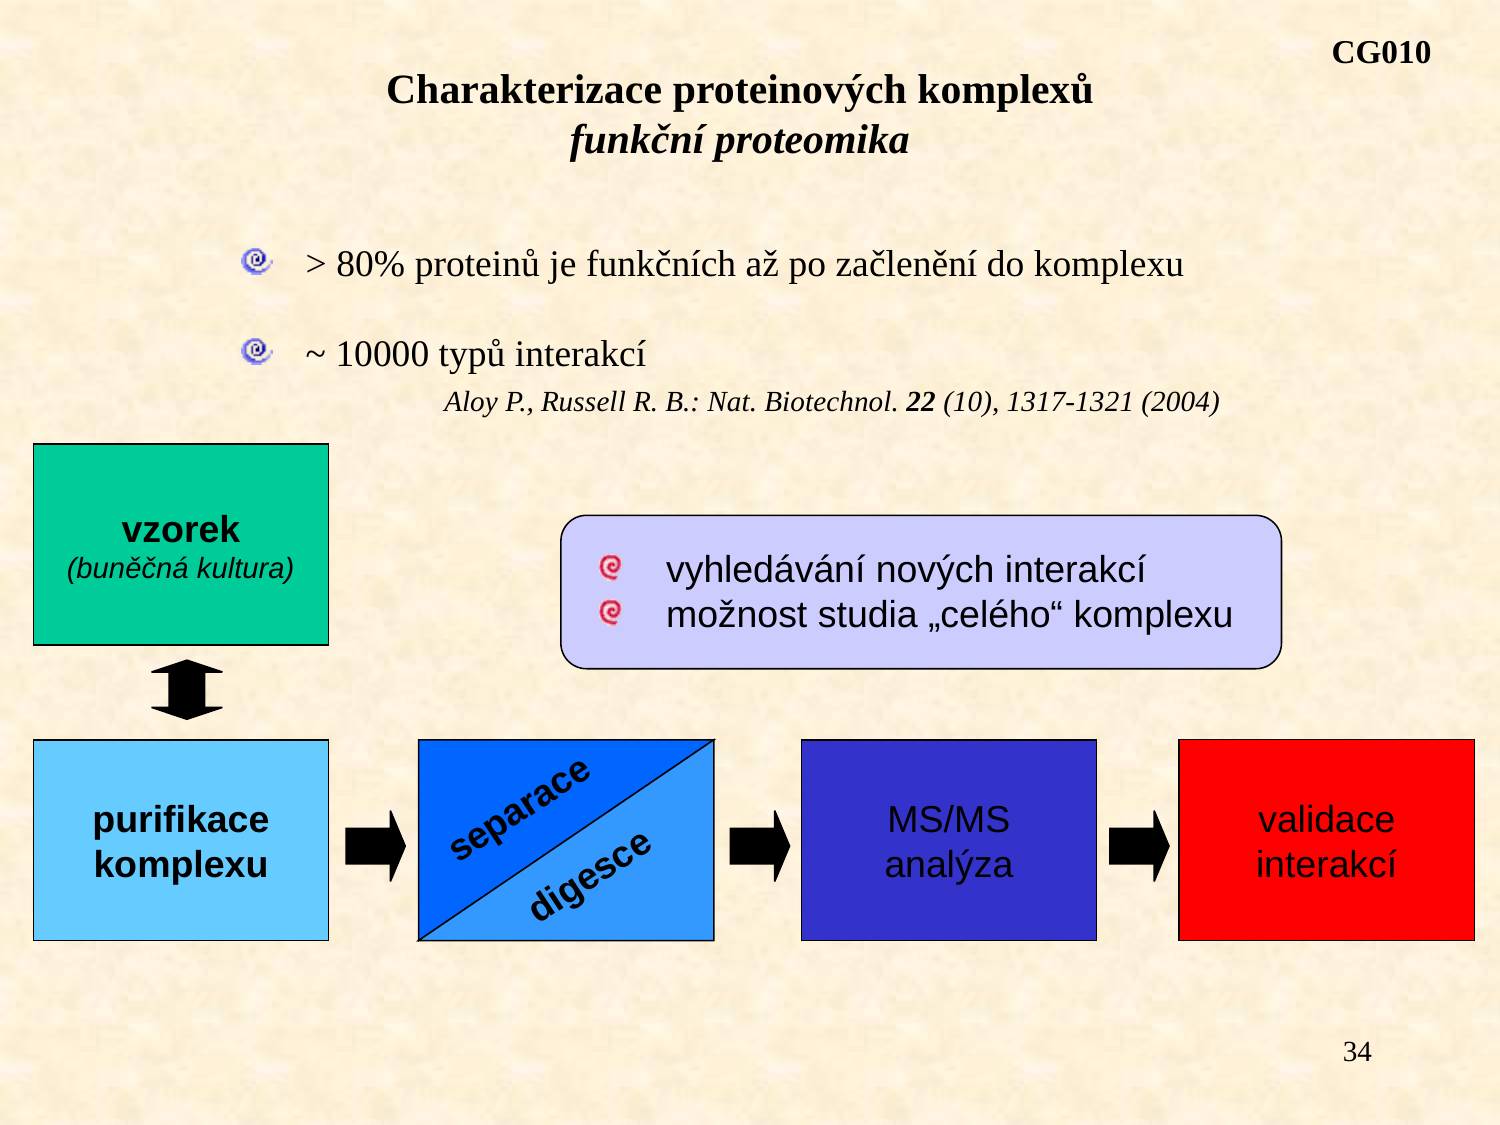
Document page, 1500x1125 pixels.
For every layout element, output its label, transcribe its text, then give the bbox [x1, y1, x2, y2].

picture [0, 0, 1500, 1125]
text_box purifikace komplexu [33, 739, 329, 941]
text_box [151, 660, 223, 720]
text_box [1109, 810, 1169, 882]
text_box Charakterizace proteinových komplexů funkční proteomika [371, 54, 1109, 170]
slide_number 34 [1074, 1025, 1388, 1100]
text_box vzorek (buněčná kultura) [33, 444, 329, 645]
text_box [560, 515, 1282, 669]
text_box [346, 810, 406, 882]
text_box [730, 810, 790, 882]
text_box CG010 [1316, 22, 1447, 78]
text_box MS/MS analýza [801, 739, 1097, 941]
text_box > 80% proteinů je funkčních až po začlenění do komplexu ~ 10000 typů interakcí Aloy P., Russell R. B.: Nat. Biotechnol. 22 (10), 1317-1321 (2004) [227, 231, 1235, 427]
text_box validace interakcí [1179, 739, 1475, 941]
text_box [418, 739, 714, 941]
